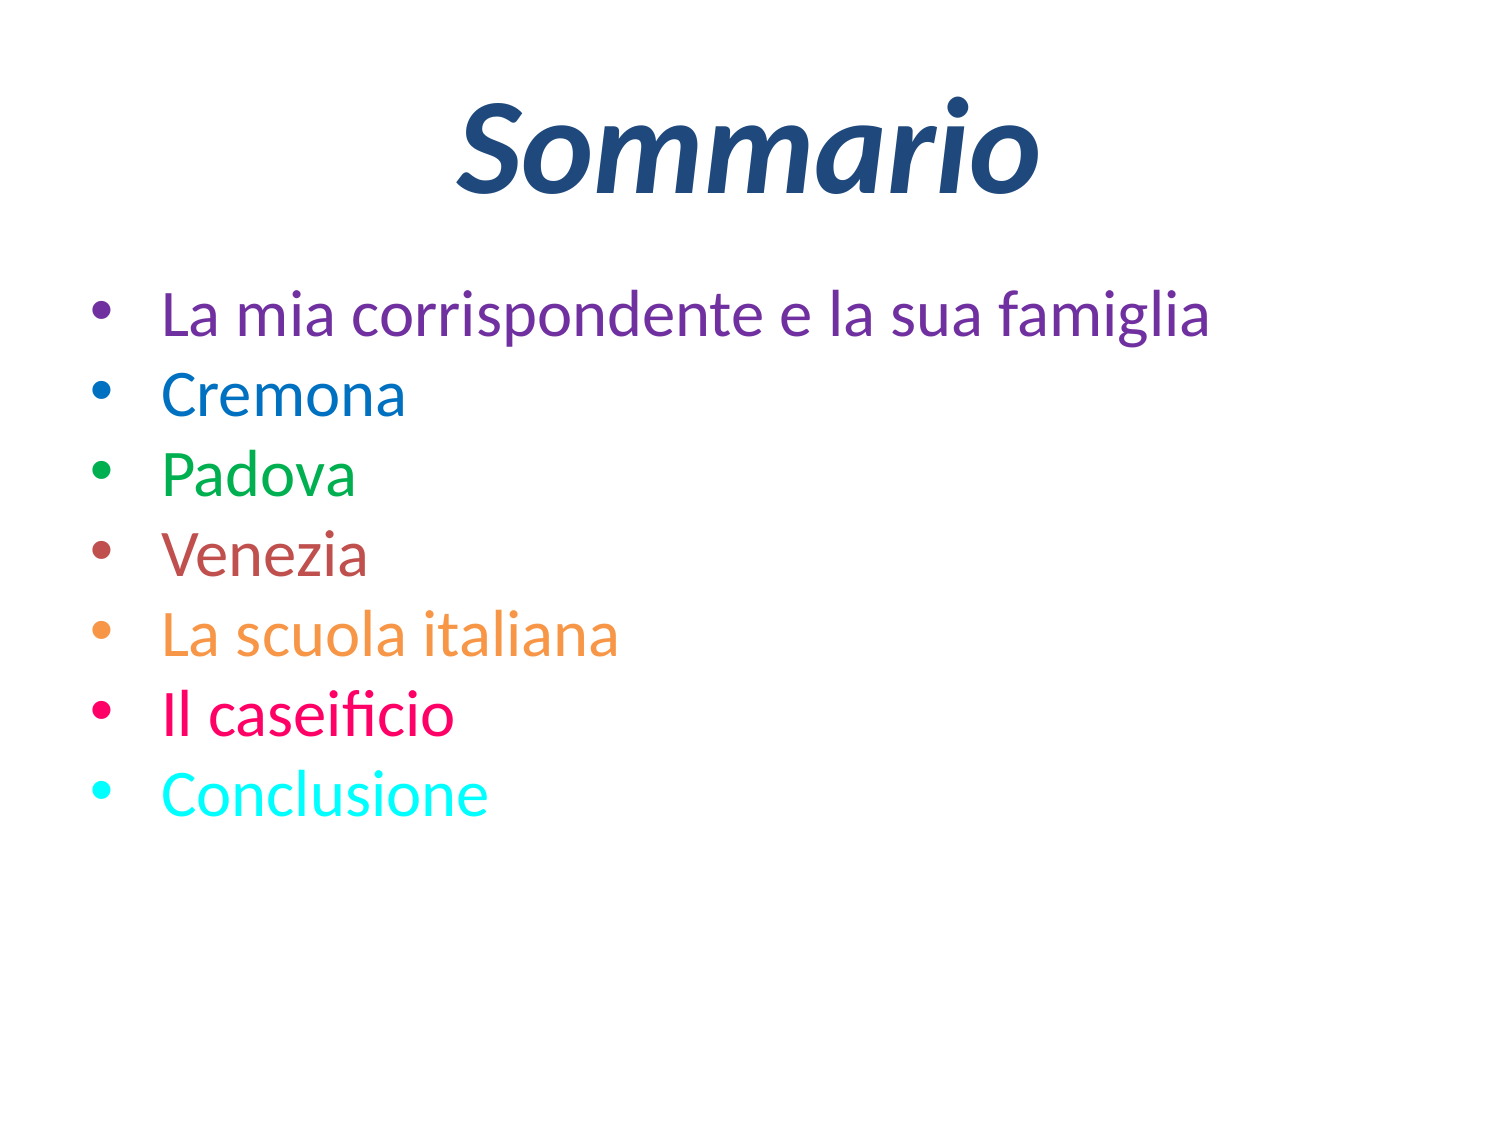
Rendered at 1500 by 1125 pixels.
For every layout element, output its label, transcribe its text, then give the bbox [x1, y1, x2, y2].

text_box La mia corrispondente e la sua famiglia Cremona Padova Venezia La scuola italiana Il caseificio Conclusione [74, 262, 1425, 1005]
text_box Sommario [74, 45, 1425, 233]
